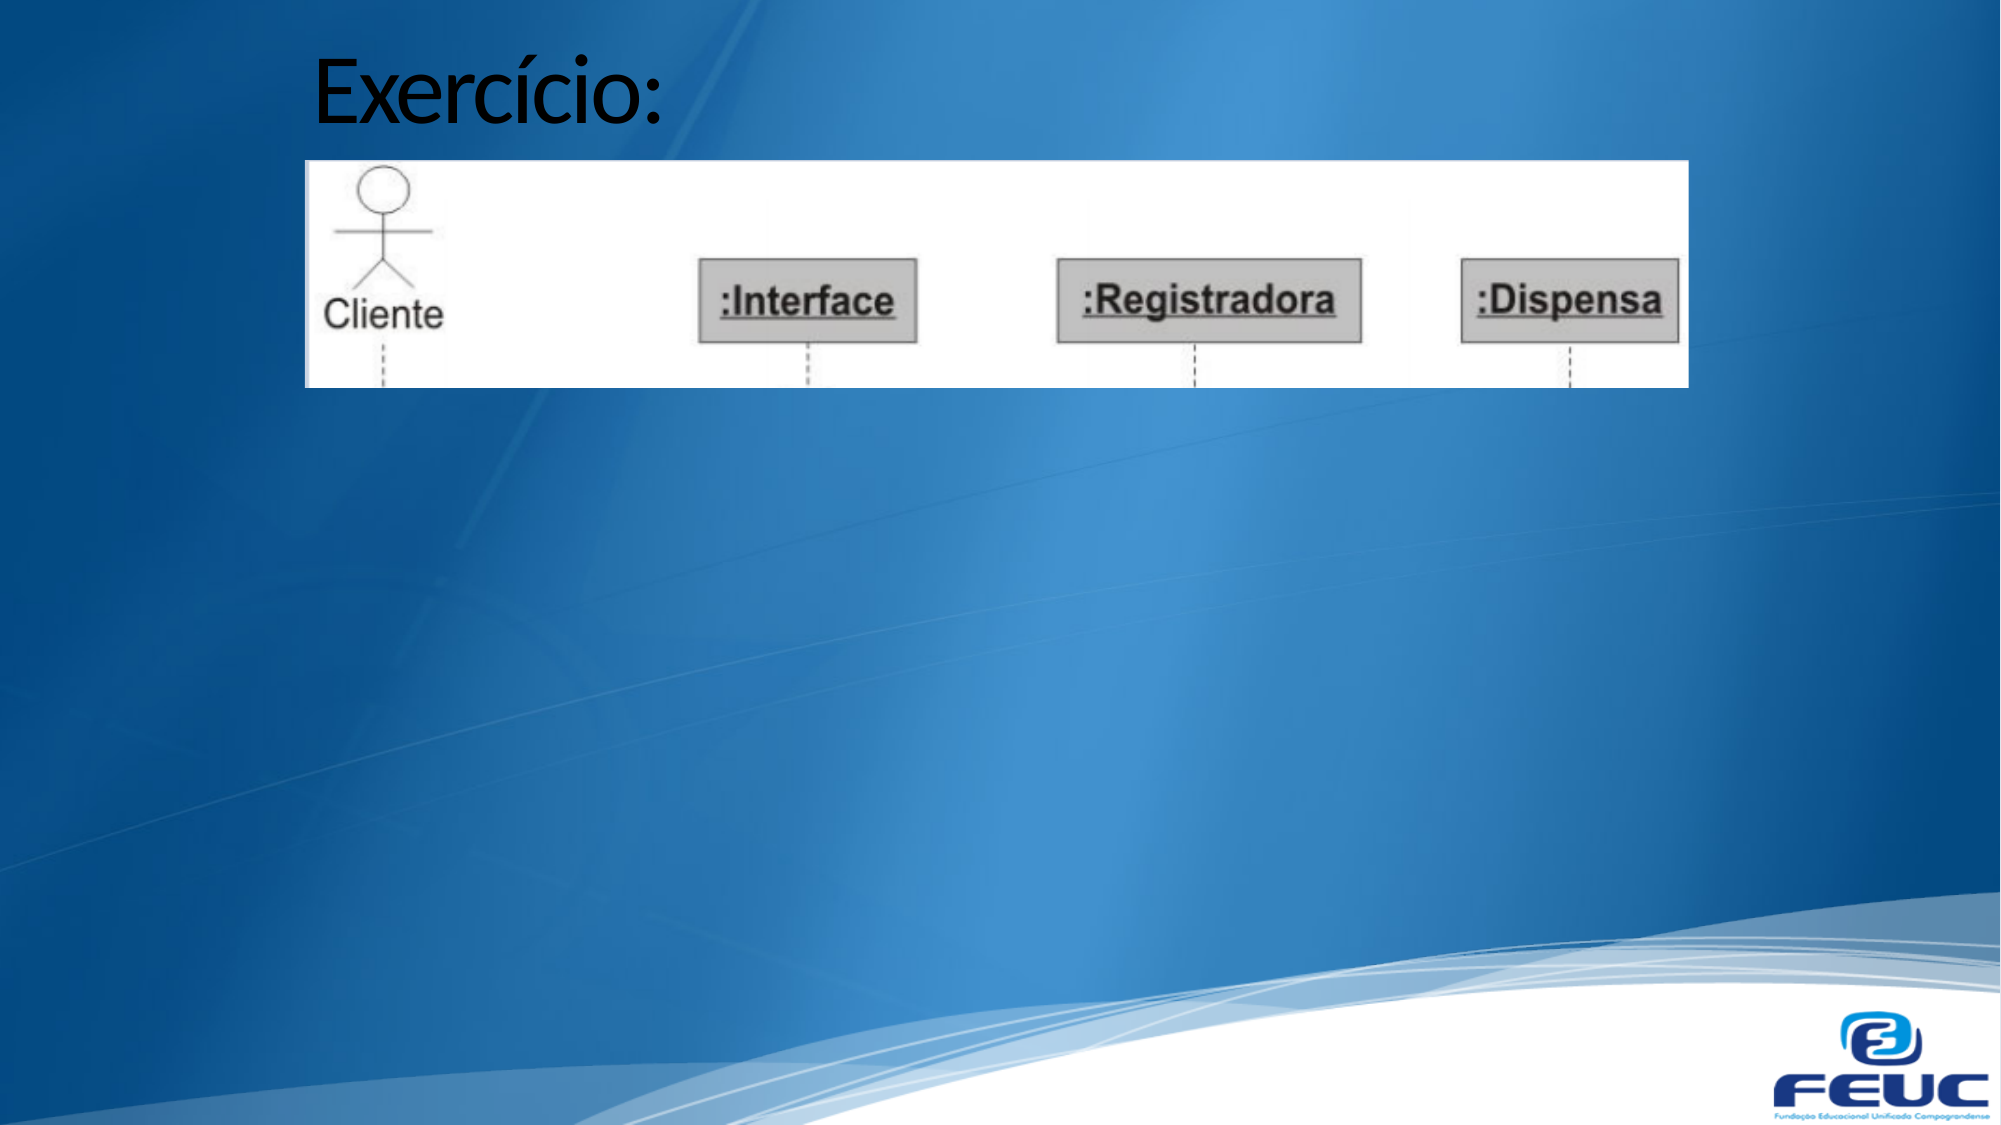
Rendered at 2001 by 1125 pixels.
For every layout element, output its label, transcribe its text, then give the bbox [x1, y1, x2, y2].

title Exercício: [312, 37, 1688, 147]
picture [0, 0, 2001, 1125]
